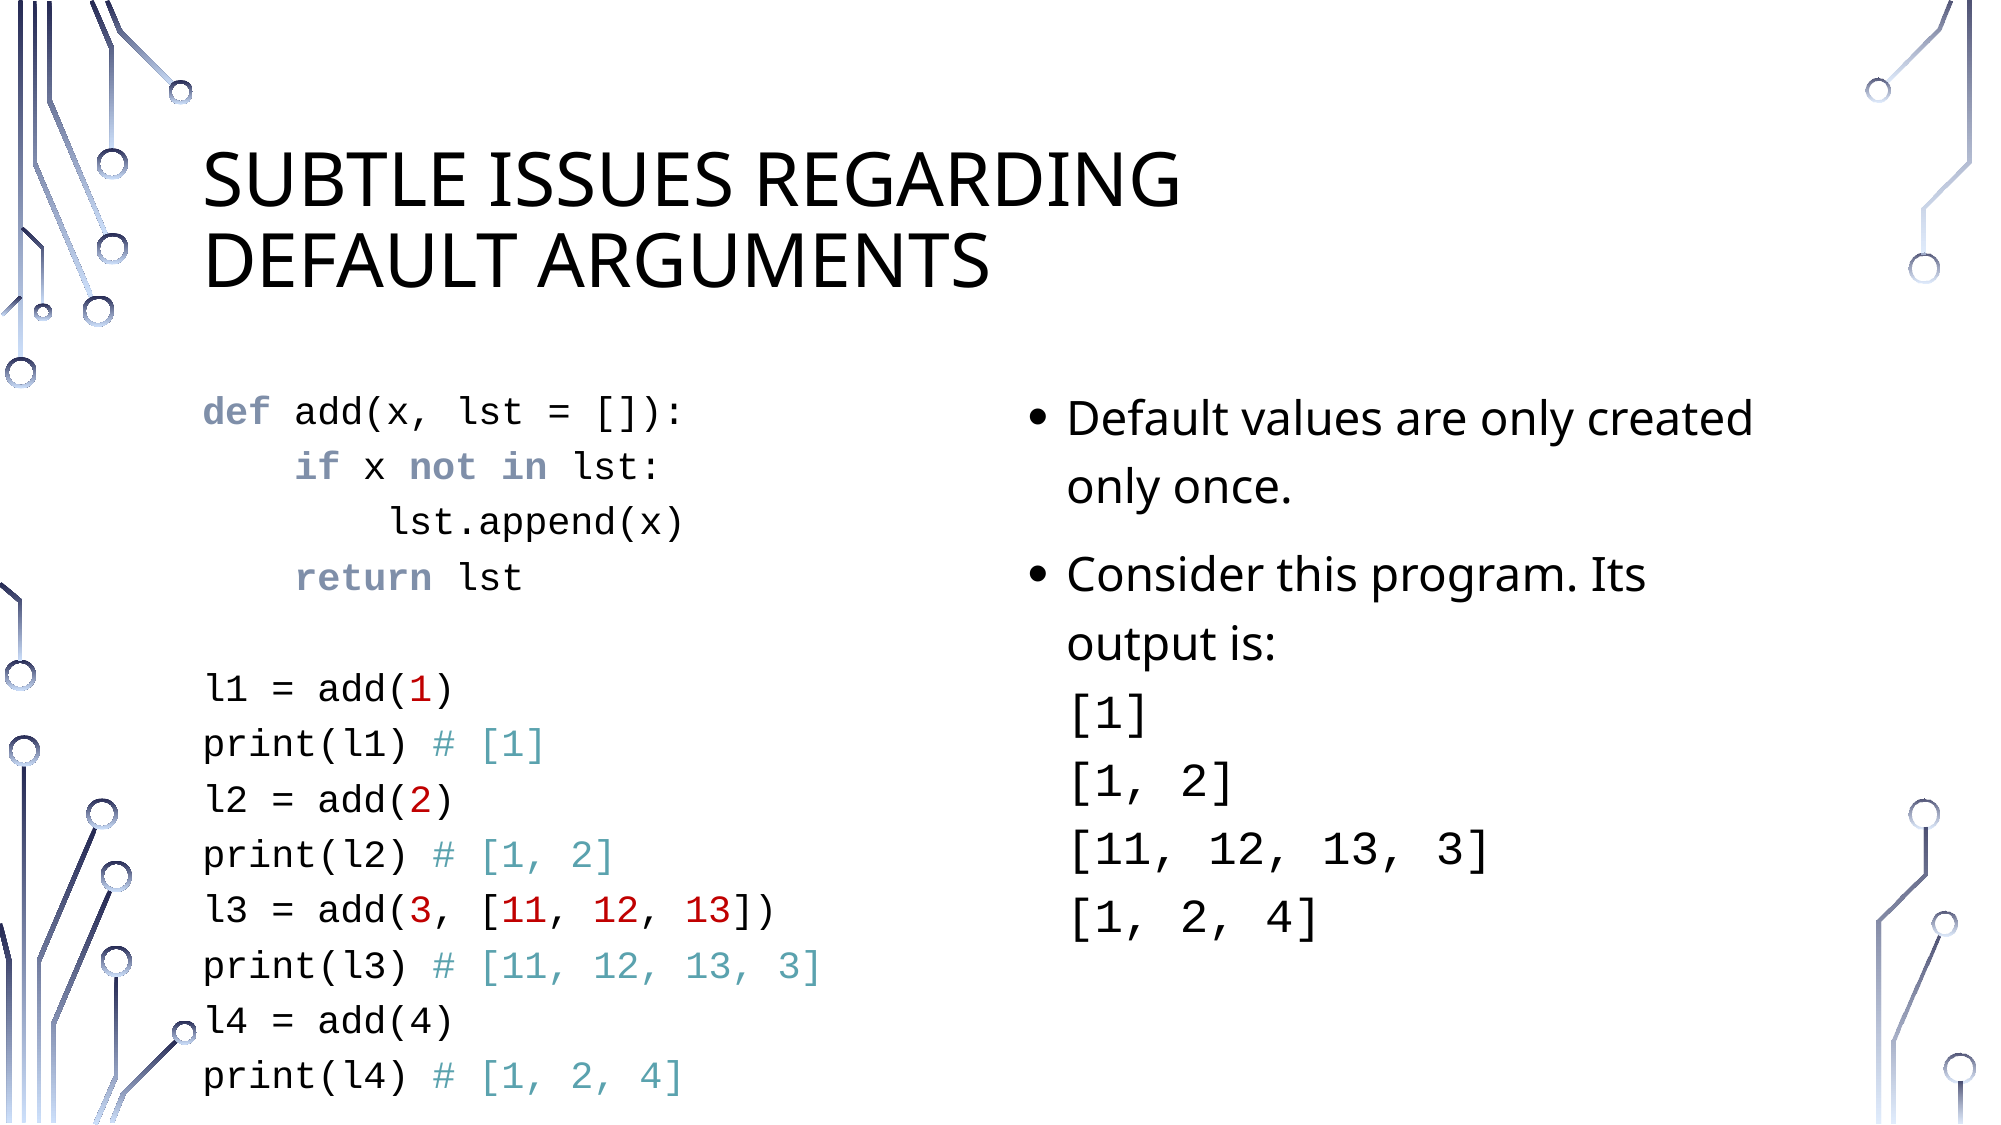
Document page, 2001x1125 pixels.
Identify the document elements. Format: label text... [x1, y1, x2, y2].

text_box [662, 449, 2000, 511]
list Default values are only created only once. Consider this program. Its output is: [1] [1, 2] [11, 12, 13, 3] [1, 2, 4] [1012, 511, 1813, 950]
list Default values are only created only once. Consider this program. Its output is: [1] [1, 2] [11, 12, 13, 3] [1, 2, 4] [1012, 369, 1813, 449]
list def add(x, lst = []): if x not in lst: lst.append(x) return lst l1 = add(1) print(l1) # [1] l2 = add(2) print(l2) # [1, 2] l3 = add(3, [11, 12, 13]) print(l3) # [11, 12, 13, 3] l4 = add(4) print(l4) # [1, 2, 4] [187, 369, 988, 1113]
title Subtle Issues Regarding Default Arguments [187, 101, 1813, 344]
